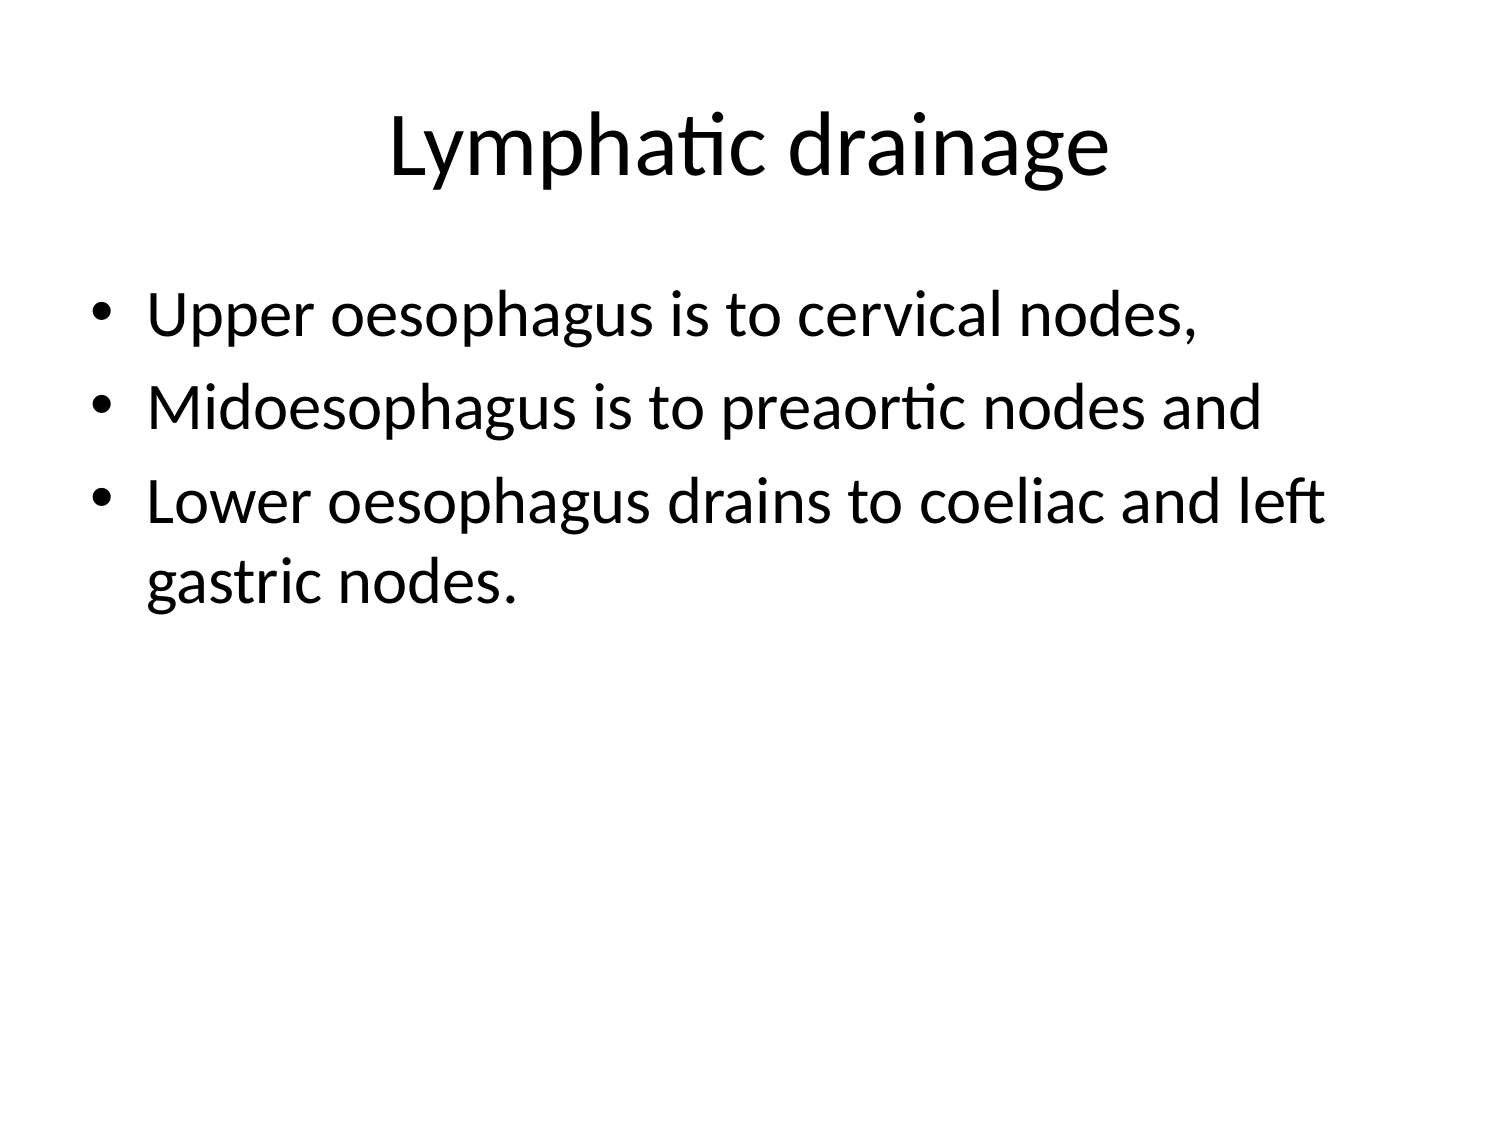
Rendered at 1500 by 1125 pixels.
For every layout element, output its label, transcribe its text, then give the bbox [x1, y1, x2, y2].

title Lymphatic drainage [75, 45, 1425, 233]
list Upper oesophagus is to cervical nodes, Midoesophagus is to preaortic nodes and Lower oesophagus drains to coeliac and left gastric nodes. [75, 262, 1425, 1005]
